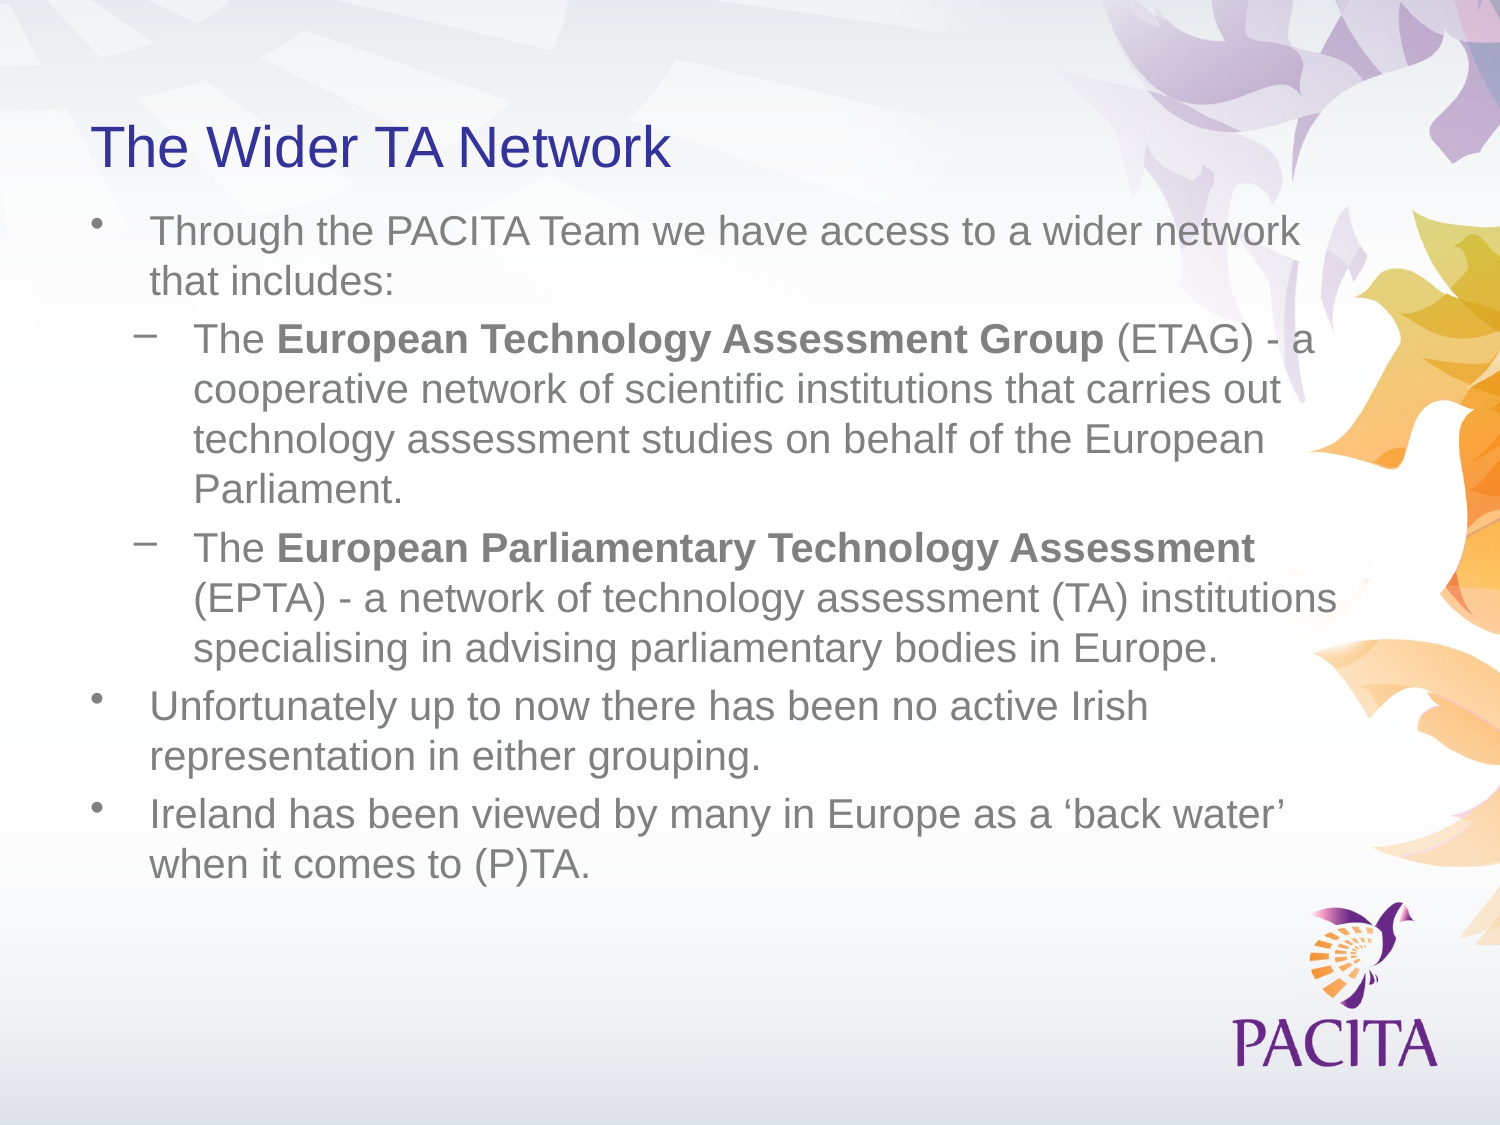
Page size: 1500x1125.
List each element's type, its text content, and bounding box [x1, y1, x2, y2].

picture [0, 0, 1500, 1125]
list Through the PACITA Team we have access to a wider network that includes: The European Technology Assessment Group (ETAG) - a cooperative network of scientific institutions that carries out technology assessment studies on behalf of the European Parliament. The European Parliamentary Technology Assessment (EPTA) - a network of technology assessment (TA) institutions specialising in advising parliamentary bodies in Europe. Unfortunately up to now there has been no active Irish representation in either grouping. Ireland has been viewed by many in Europe as a ‘back water’ when it comes to (P)TA. [74, 196, 1377, 941]
title The Wider TA Network [74, 101, 1426, 290]
